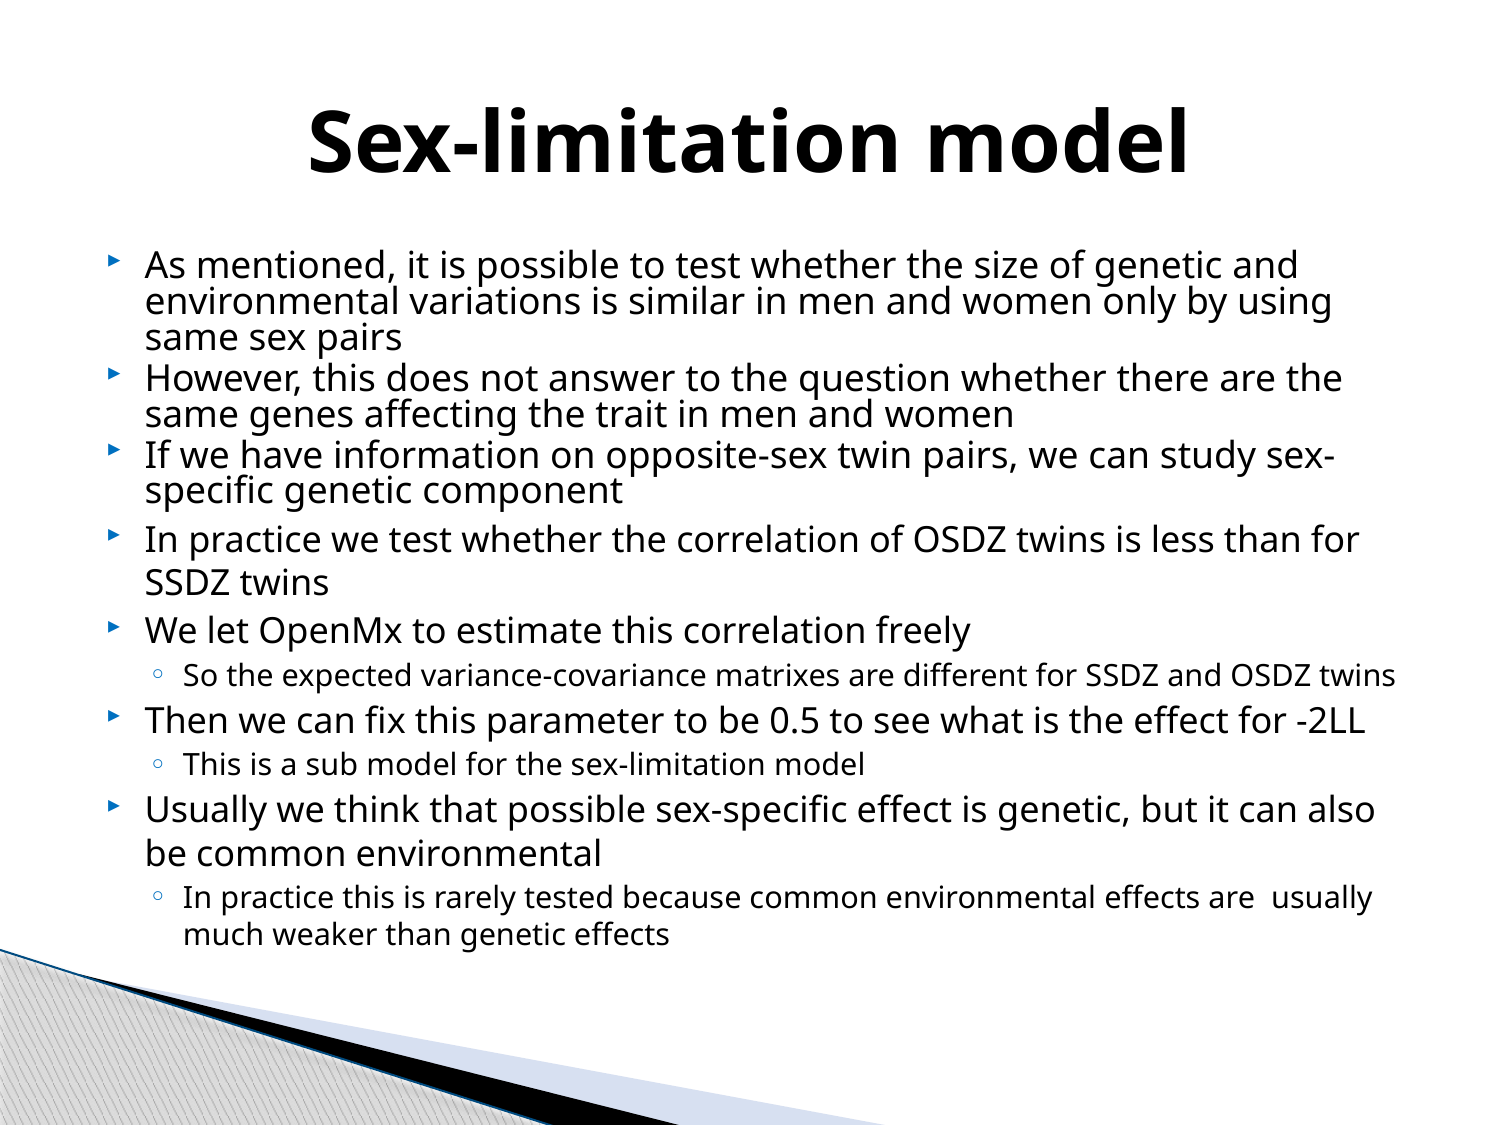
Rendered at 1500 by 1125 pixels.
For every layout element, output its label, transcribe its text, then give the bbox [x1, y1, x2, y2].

list As mentioned, it is possible to test whether the size of genetic and environmental variations is similar in men and women only by using same sex pairs However, this does not answer to the question whether there are the same genes affecting the trait in men and women If we have information on opposite-sex twin pairs, we can study sex-specific genetic component In practice we test whether the correlation of OSDZ twins is less than for SSDZ twins We let OpenMx to estimate this correlation freely So the expected variance-covariance matrixes are different for SSDZ and OSDZ twins Then we can fix this parameter to be 0.5 to see what is the effect for -2LL This is a sub model for the sex-limitation model Usually we think that possible sex-specific effect is genetic, but it can also be common environmental In practice this is rarely tested because common environmental effects are usually much weaker than genetic effects [75, 243, 1425, 986]
title Sex-limitation model [75, 45, 1425, 233]
